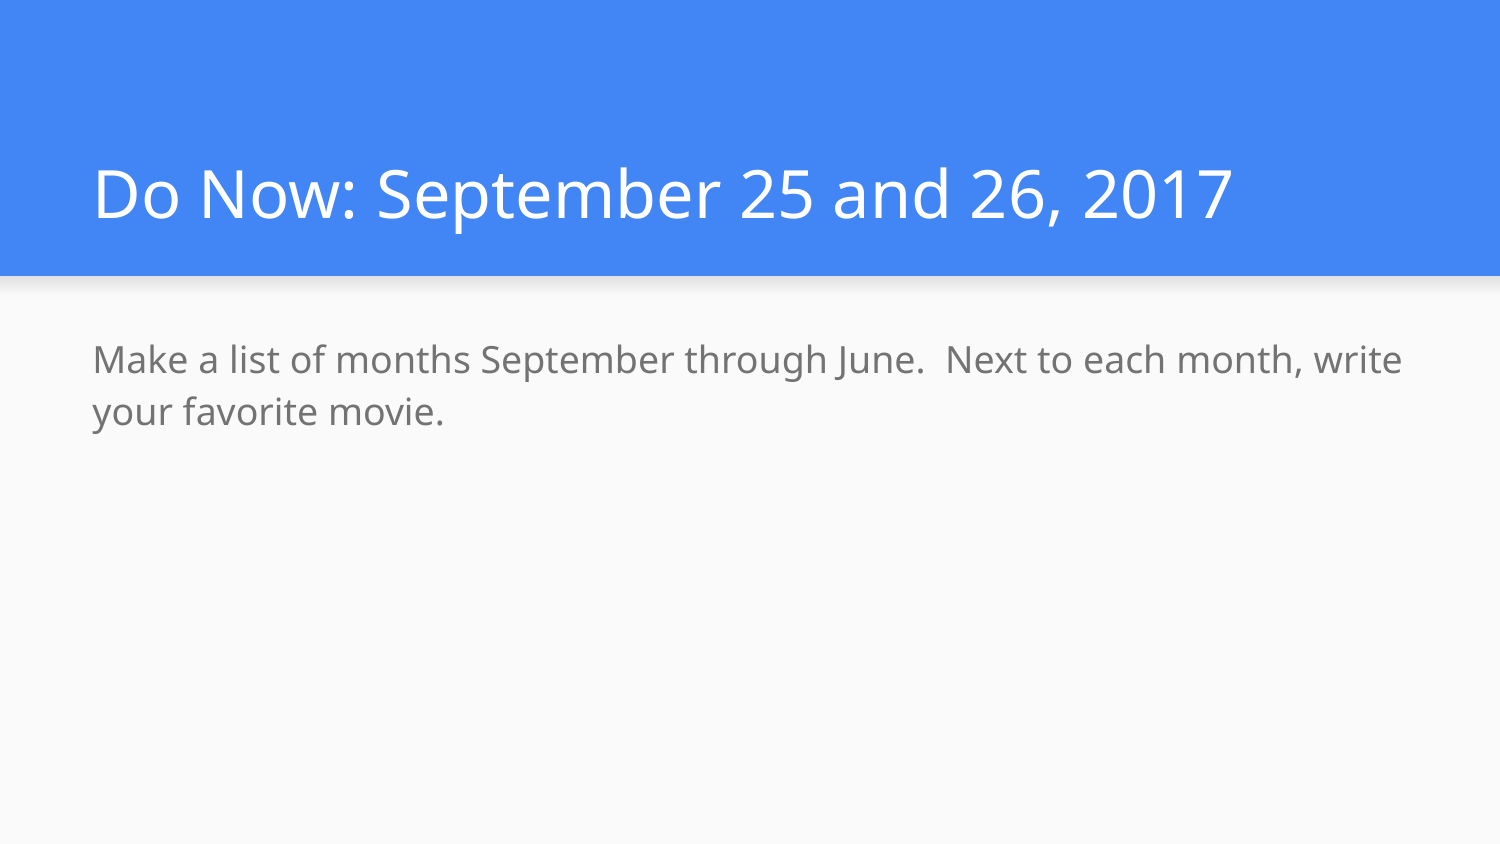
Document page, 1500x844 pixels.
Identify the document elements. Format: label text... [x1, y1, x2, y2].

list Make a list of months September through June. Next to each month, write your favorite movie. [77, 314, 1427, 759]
title Do Now: September 25 and 26, 2017 [77, 121, 1427, 248]
